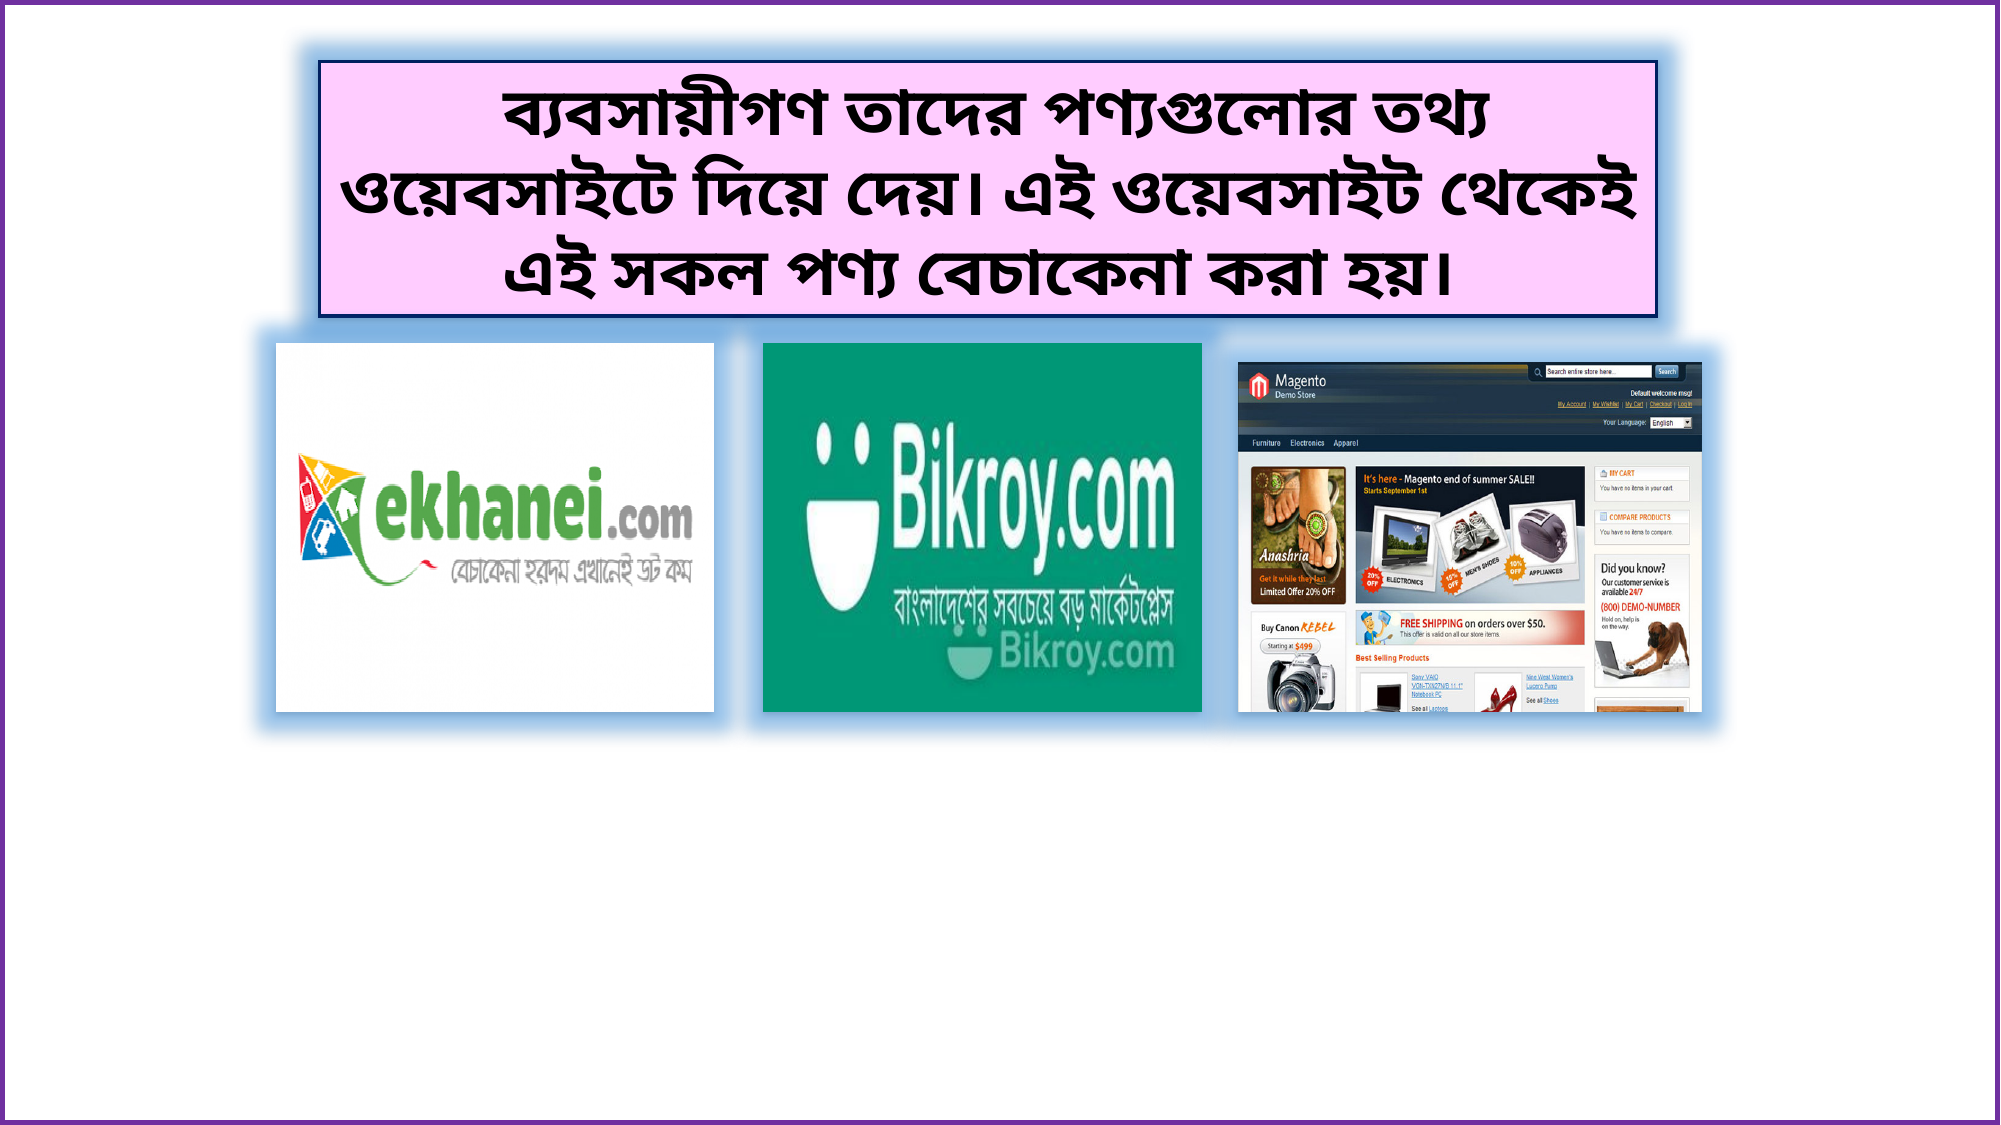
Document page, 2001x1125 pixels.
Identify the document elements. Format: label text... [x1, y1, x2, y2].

picture [276, 343, 714, 712]
text_box [0, 0, 2000, 1125]
text_box ব্যবসায়ীগণ তাদের পণ্যগুলোর তথ্য ওয়েবসাইটে দিয়ে দেয়। এই ওয়েবসাইট থেকেই এই সকল পণ্য বেচাকেনা করা হয়। [318, 60, 1658, 318]
picture [1238, 362, 1702, 712]
picture [763, 343, 1202, 712]
